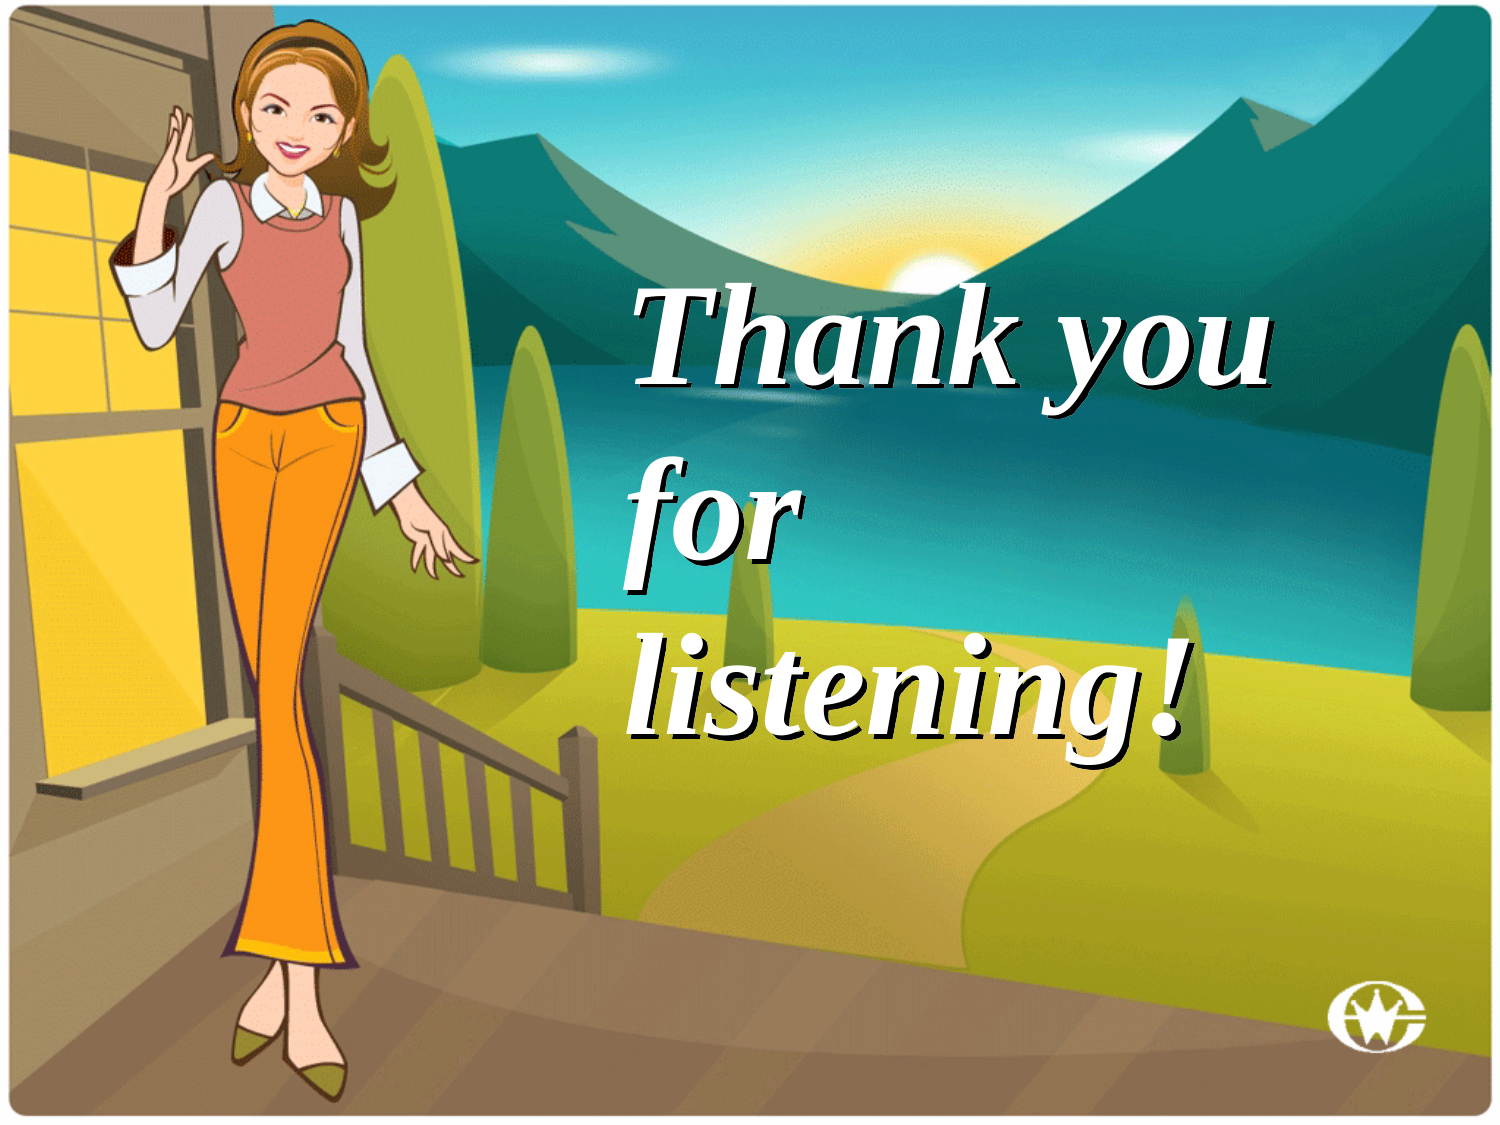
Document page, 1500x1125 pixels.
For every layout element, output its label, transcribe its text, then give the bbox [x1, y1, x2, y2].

text_box Thank you for listening! [608, 231, 1412, 772]
picture [0, 0, 1500, 1125]
